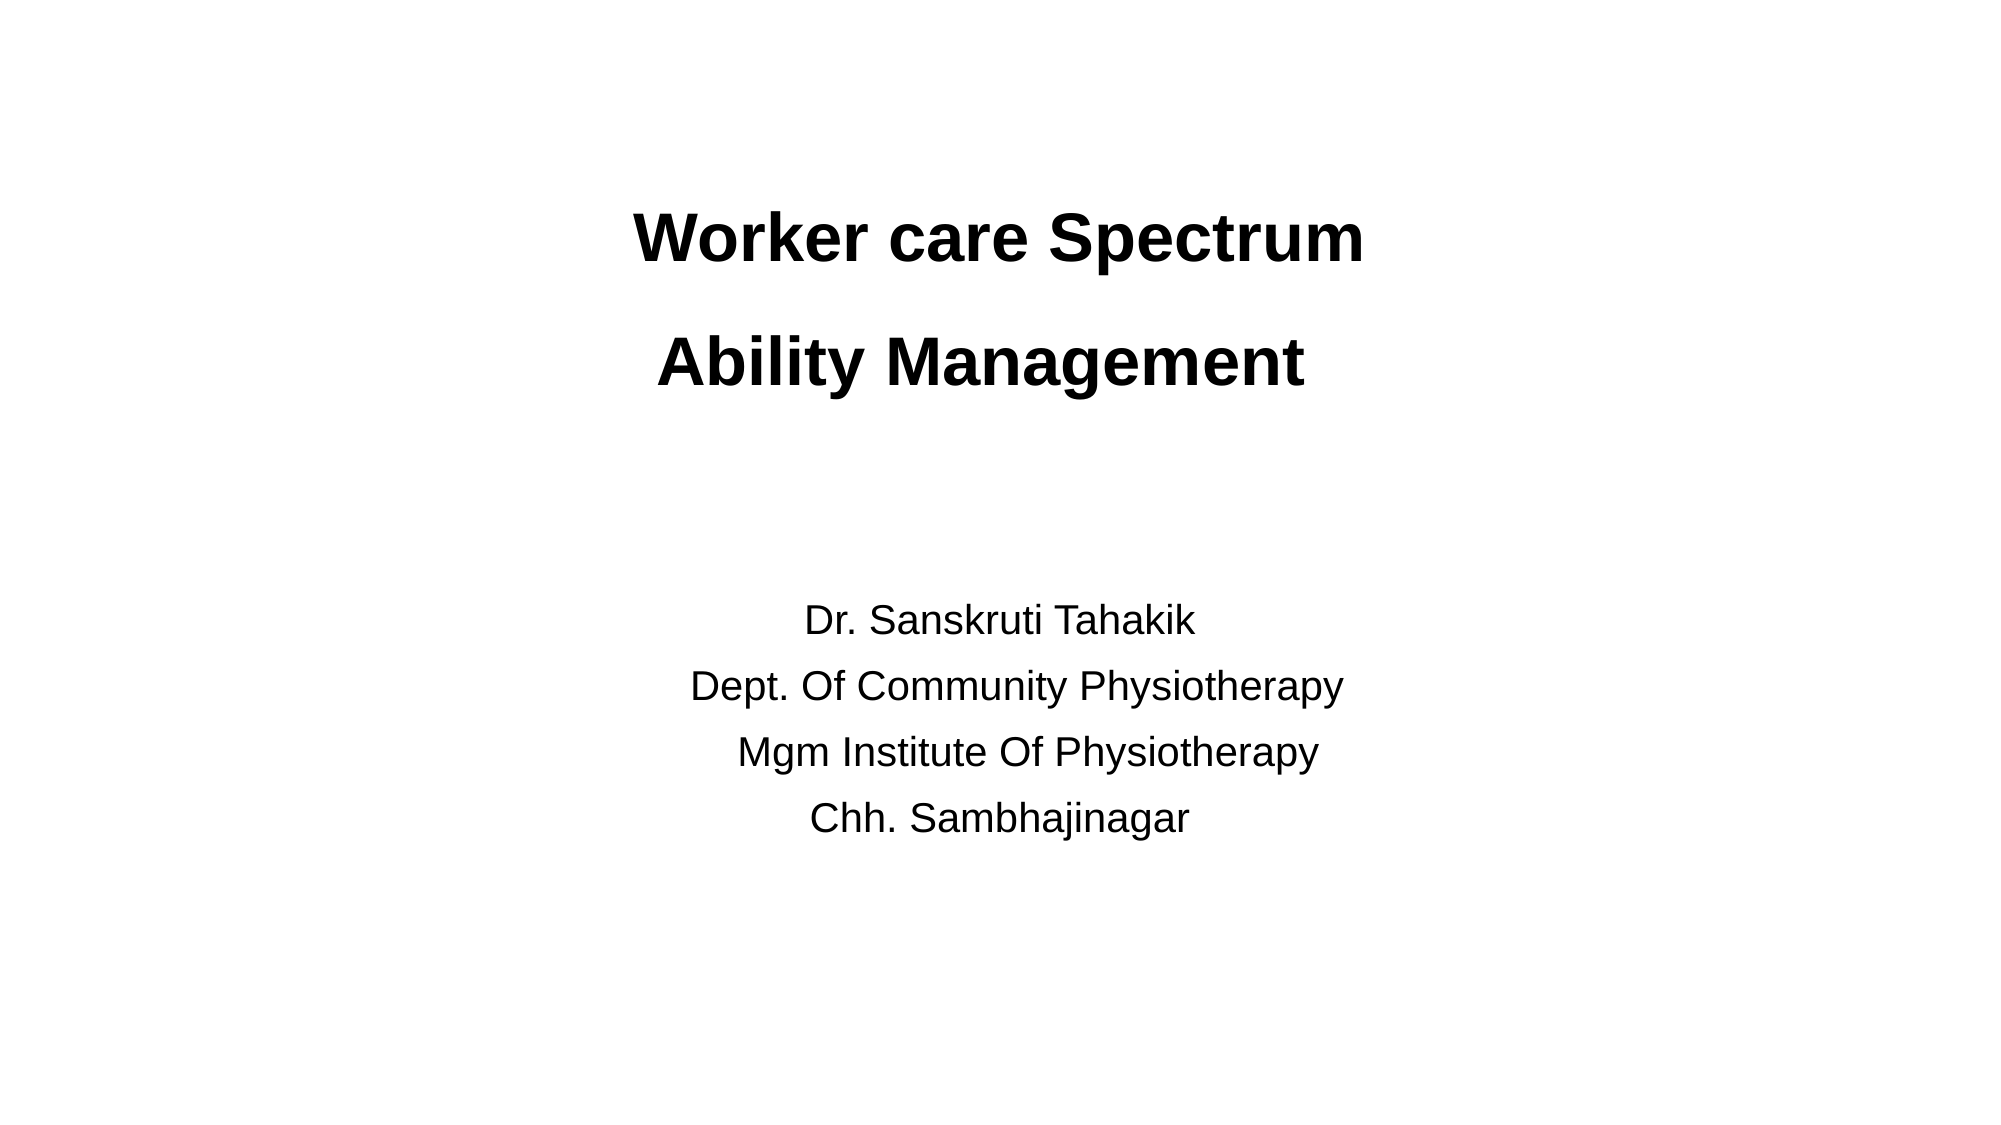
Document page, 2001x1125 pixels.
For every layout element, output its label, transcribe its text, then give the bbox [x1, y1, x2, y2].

title Worker care Spectrum Ability Management [249, 143, 1750, 407]
subtitle Dr. Sanskruti Tahakik Dept. Of Community Physiotherapy Mgm Institute Of Physiotherapy Chh. Sambhajinagar [249, 590, 1750, 863]
